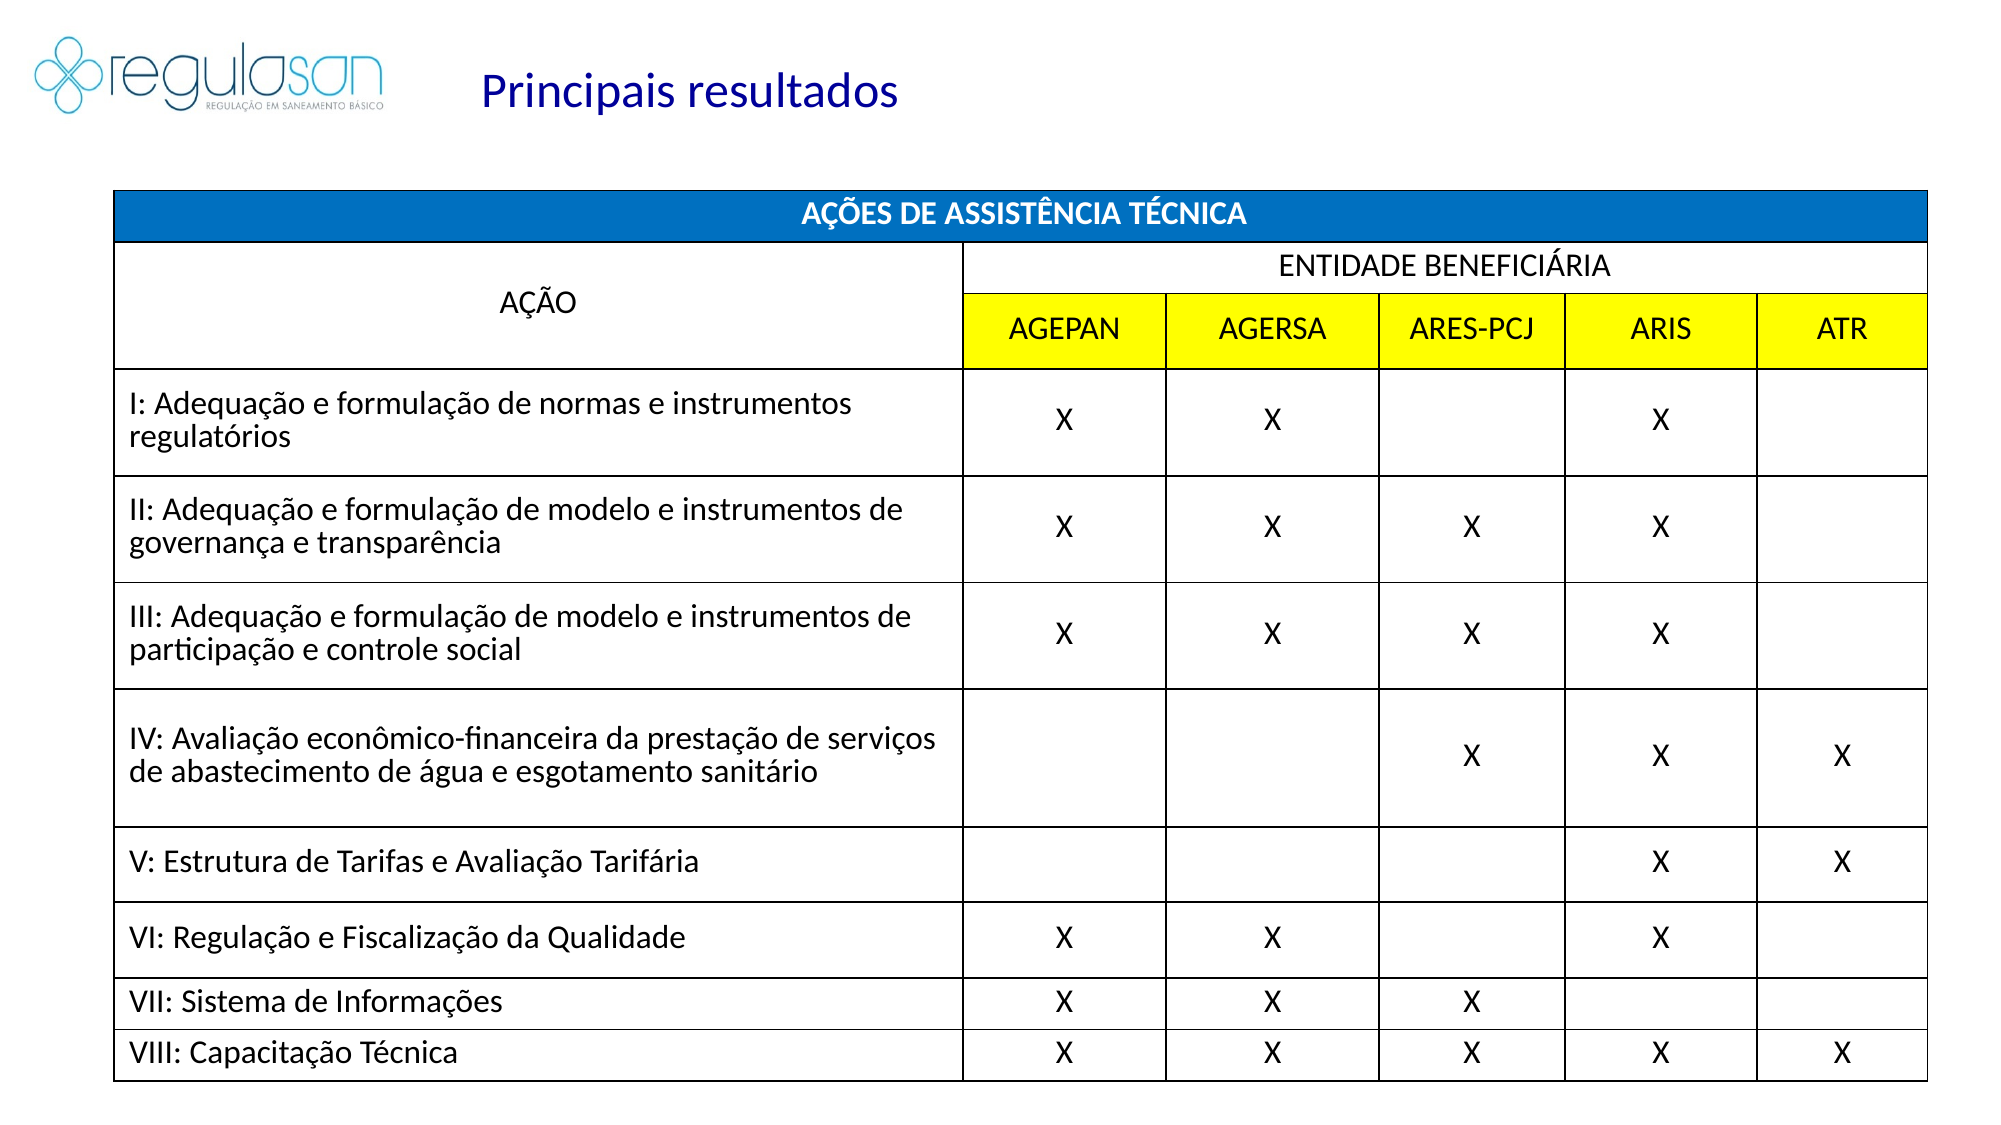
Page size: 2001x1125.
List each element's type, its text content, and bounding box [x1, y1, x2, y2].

table_cell X [1380, 1030, 1564, 1080]
table_cell X [1566, 1030, 1756, 1080]
table_cell X [964, 979, 1165, 1029]
table_cell [1758, 477, 1927, 582]
table_cell II: Adequação e formulação de modelo e instrumentos de governança e transparência [115, 477, 962, 582]
table_cell X [1566, 828, 1756, 901]
table_cell X [964, 1030, 1165, 1080]
table_cell X [964, 370, 1165, 475]
table_cell [1758, 583, 1927, 688]
table_cell X [1380, 690, 1564, 826]
table_cell [1380, 903, 1564, 977]
table_cell ARIS [1566, 294, 1756, 368]
picture [27, 26, 390, 124]
table_cell ARES-PCJ [1380, 294, 1564, 368]
table_cell AGEPAN [964, 294, 1165, 368]
table_cell [1380, 370, 1564, 475]
table_cell VI: Regulação e Fiscalização da Qualidade [115, 903, 962, 977]
table_cell X [1566, 903, 1756, 977]
table_header AÇÕES DE ASSISTÊNCIA TÉCNICA [115, 191, 1927, 241]
table_cell ENTIDADE BENEFICIÁRIA [964, 243, 1927, 293]
table_cell X [1380, 583, 1564, 688]
table_cell X [1167, 583, 1378, 688]
table_cell [1758, 979, 1927, 1029]
table_cell [1167, 828, 1378, 901]
table_cell [1167, 690, 1378, 826]
table_cell X [1167, 903, 1378, 977]
table_cell [1380, 828, 1564, 901]
table_cell X [1167, 477, 1378, 582]
table_cell AGERSA [1167, 294, 1378, 368]
table_cell X [1167, 370, 1378, 475]
table_cell VII: Sistema de Informações [115, 979, 962, 1029]
table_cell X [1758, 690, 1927, 826]
table_cell AÇÃO [115, 243, 962, 368]
table_cell X [1566, 690, 1756, 826]
table_cell I: Adequação e formulação de normas e instrumentos regulatórios [115, 370, 962, 475]
table_cell X [1380, 979, 1564, 1029]
table_cell X [1380, 477, 1564, 582]
table_cell X [1566, 370, 1756, 475]
table_cell X [1758, 828, 1927, 901]
table_cell [1758, 370, 1927, 475]
table_cell X [1167, 979, 1378, 1029]
table_cell [1758, 903, 1927, 977]
table_cell X [964, 477, 1165, 582]
table_cell X [1758, 1030, 1927, 1080]
table_cell X [964, 583, 1165, 688]
text_box Principais resultados [466, 31, 1093, 152]
table_cell X [964, 903, 1165, 977]
table_cell [964, 828, 1165, 901]
table_cell [1566, 979, 1756, 1029]
table_cell V: Estrutura de Tarifas e Avaliação Tarifária [115, 828, 962, 901]
table_cell IV: Avaliação econômico-financeira da prestação de serviços de abastecimento de água e esgotamento sanitário [115, 690, 962, 826]
table_cell ATR [1758, 294, 1927, 368]
table_cell [964, 690, 1165, 826]
table_cell VIII: Capacitação Técnica [115, 1030, 962, 1080]
table_cell III: Adequação e formulação de modelo e instrumentos de participação e controle social [115, 583, 962, 688]
table_cell X [1566, 583, 1756, 688]
table_cell X [1167, 1030, 1378, 1080]
table_cell X [1566, 477, 1756, 582]
